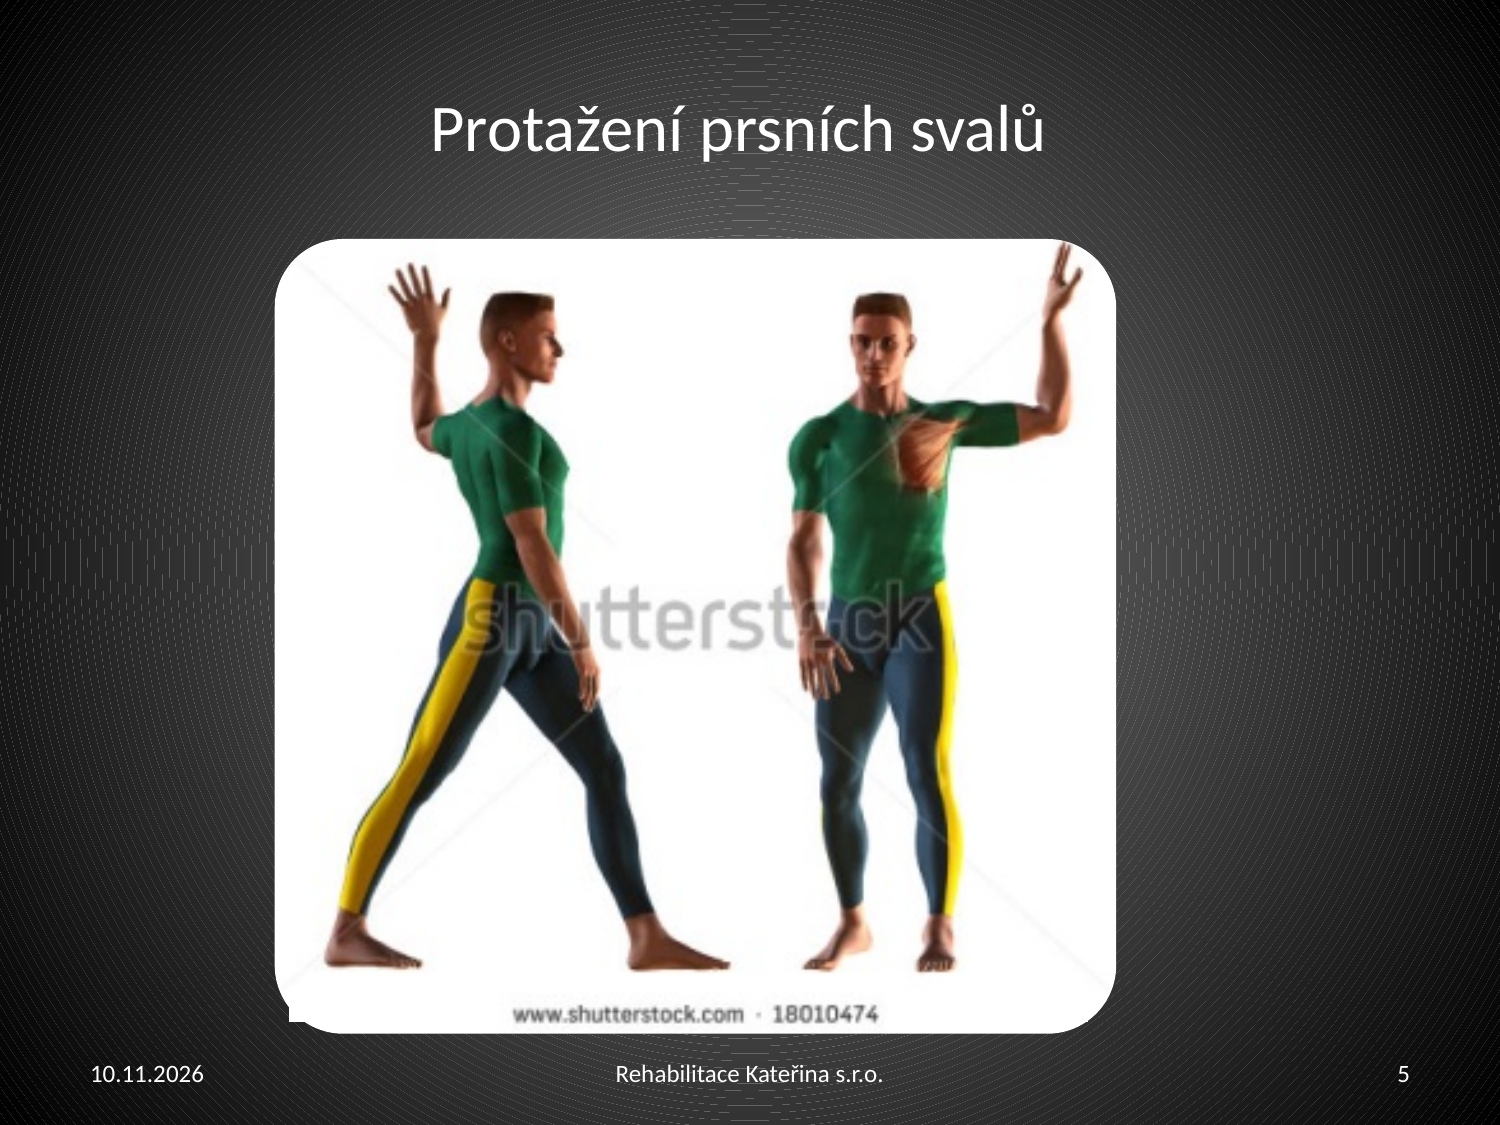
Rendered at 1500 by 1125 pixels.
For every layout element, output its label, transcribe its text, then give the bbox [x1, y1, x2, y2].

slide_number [75, 1042, 425, 1103]
title Protažení prsních svalů [76, 54, 1402, 194]
footer Rehabilitace Kateřina s.r.o. [512, 1042, 988, 1103]
slide_number 5 [1074, 1042, 1425, 1103]
picture [274, 238, 1117, 1034]
